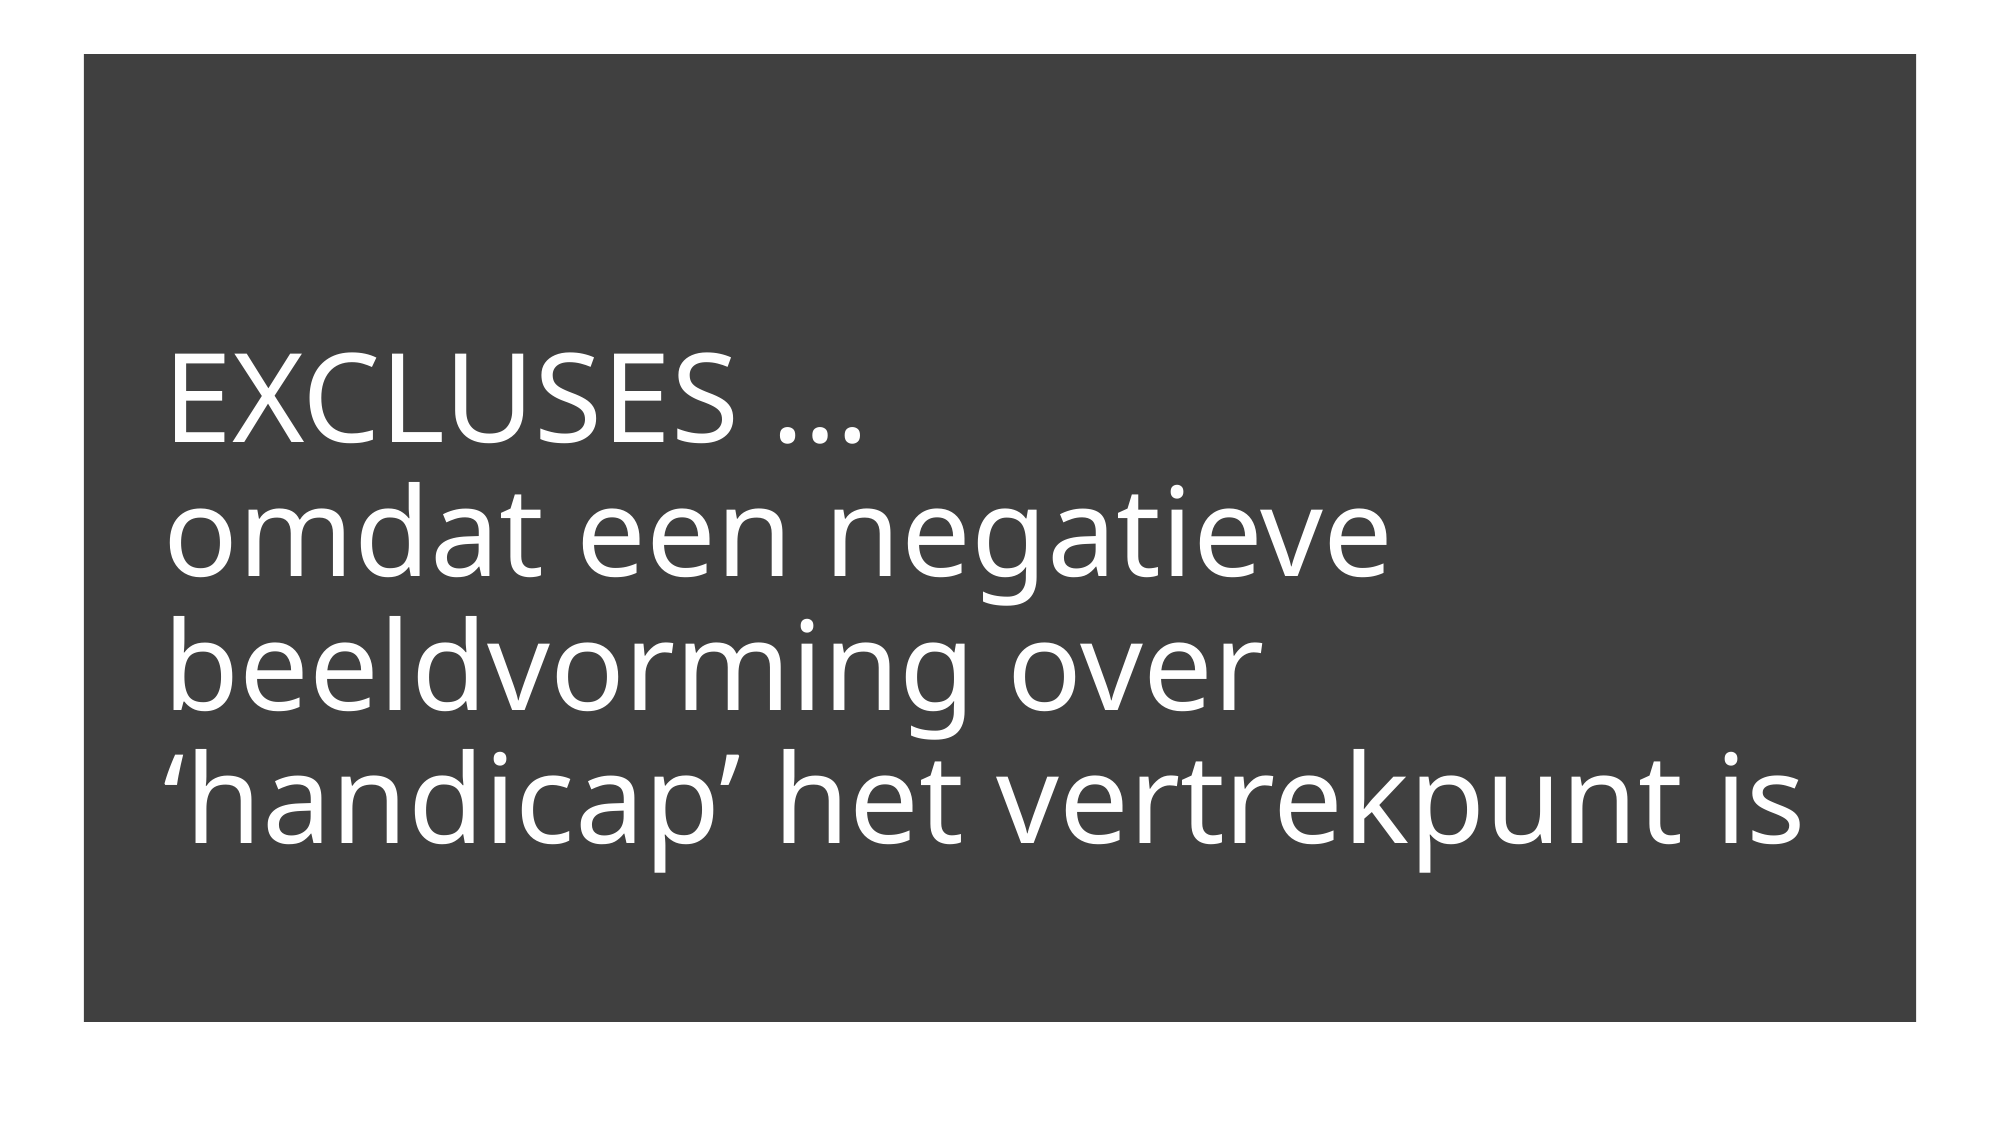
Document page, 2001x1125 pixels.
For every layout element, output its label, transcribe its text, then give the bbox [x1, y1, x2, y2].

text_box [83, 53, 1917, 1023]
title EXCLUSES … omdat een negatieve beeldvorming over ‘handicap’ het vertrekpunt is [148, 328, 1862, 886]
